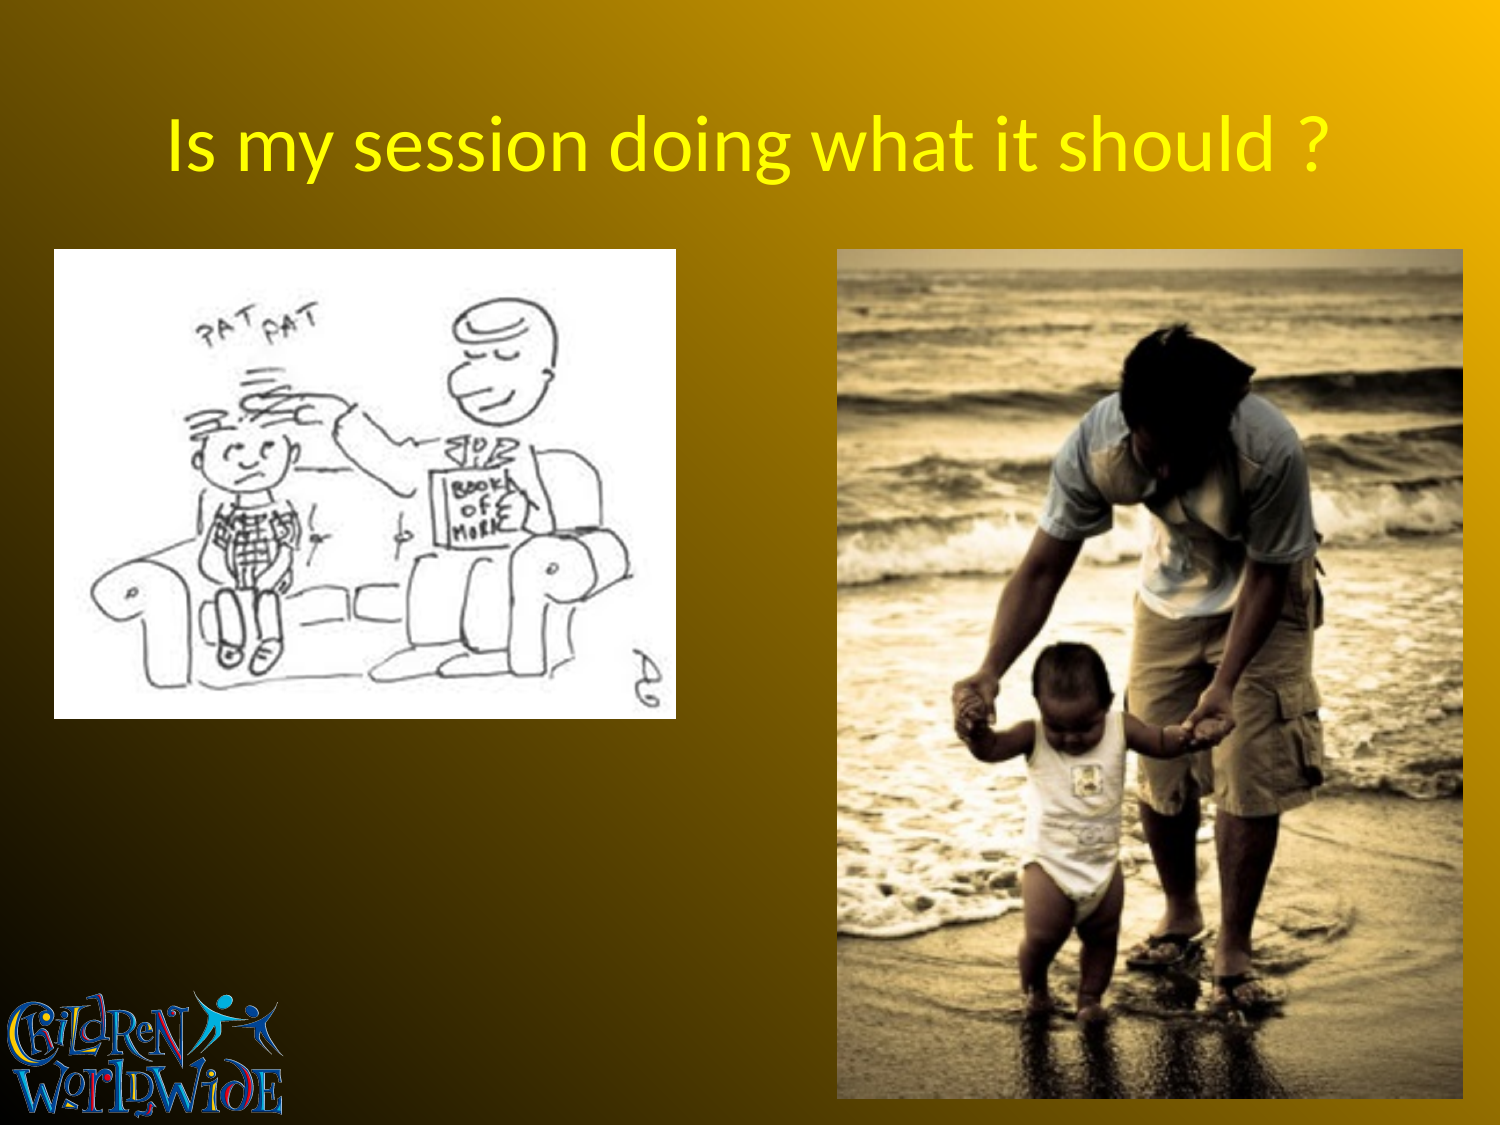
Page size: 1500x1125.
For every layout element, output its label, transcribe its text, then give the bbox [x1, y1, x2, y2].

picture [0, 984, 290, 1125]
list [837, 249, 1463, 1100]
picture [54, 249, 676, 720]
title Is my session doing what it should ? [75, 45, 1425, 233]
